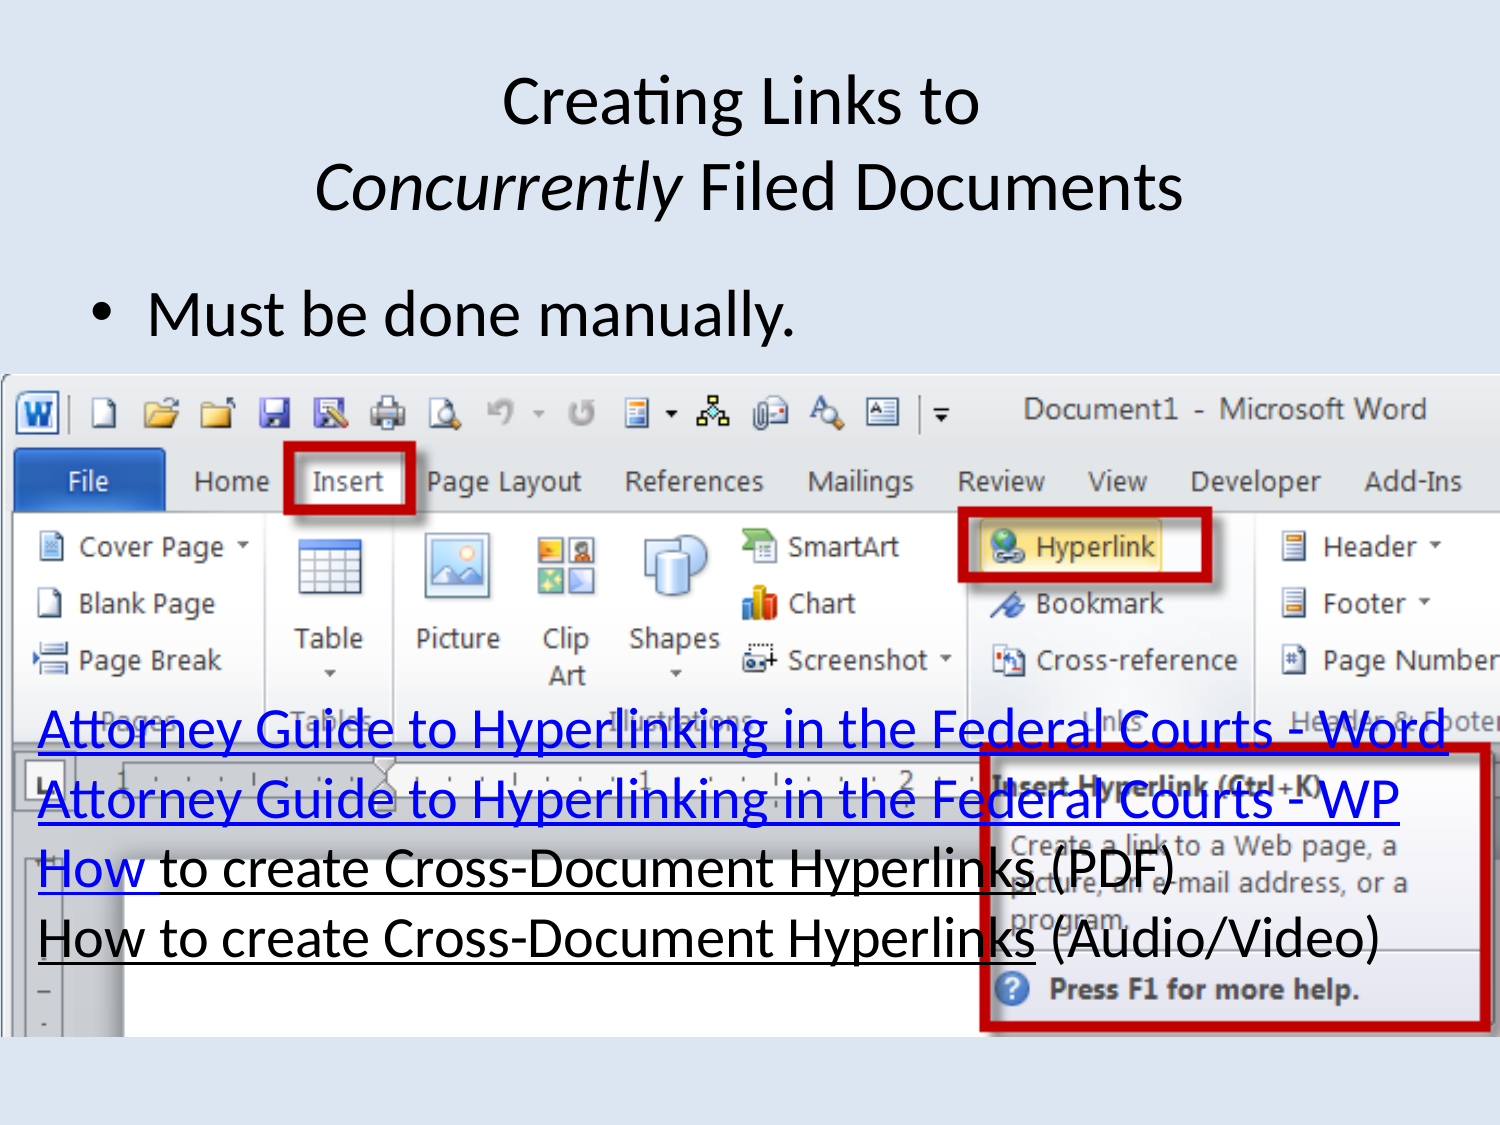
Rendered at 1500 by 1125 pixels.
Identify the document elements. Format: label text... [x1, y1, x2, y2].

list Must be done manually. In the main document, create a link to the other document. Uploading the PDFs to CM preserves the links. [75, 262, 1425, 373]
picture [0, 374, 1500, 1037]
title Creating Links to Concurrently Filed Documents [75, 45, 1425, 233]
